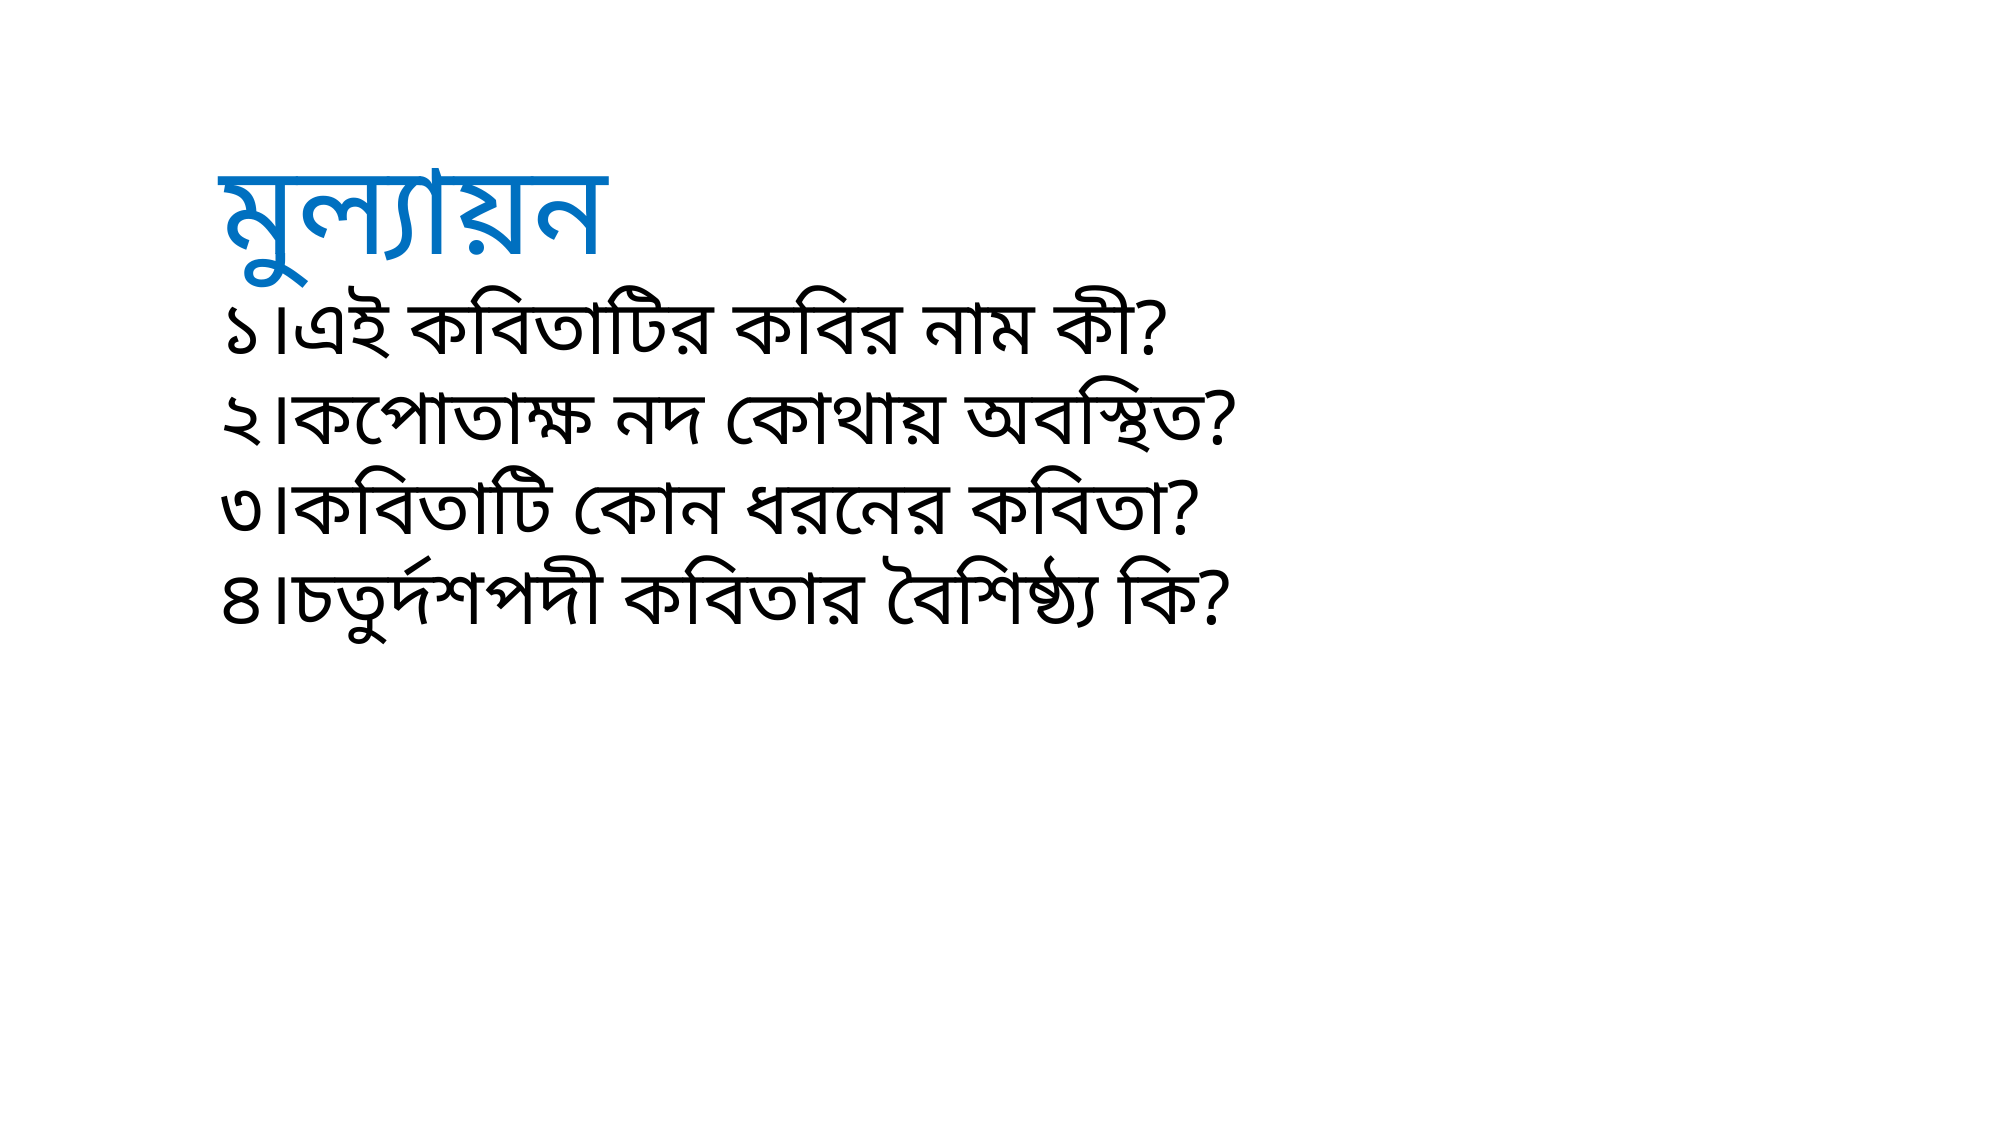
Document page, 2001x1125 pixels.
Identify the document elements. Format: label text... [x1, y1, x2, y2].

text_box মুল্যায়ন ১।এই কবিতাটির কবির নাম কী? ২।কপোতাক্ষ নদ কোথায় অবস্থিত? ৩।কবিতাটি কোন ধরনের কবিতা? ৪।চতুর্দশপদী কবিতার বৈশিষ্ঠ্য কি? [204, 122, 1820, 648]
